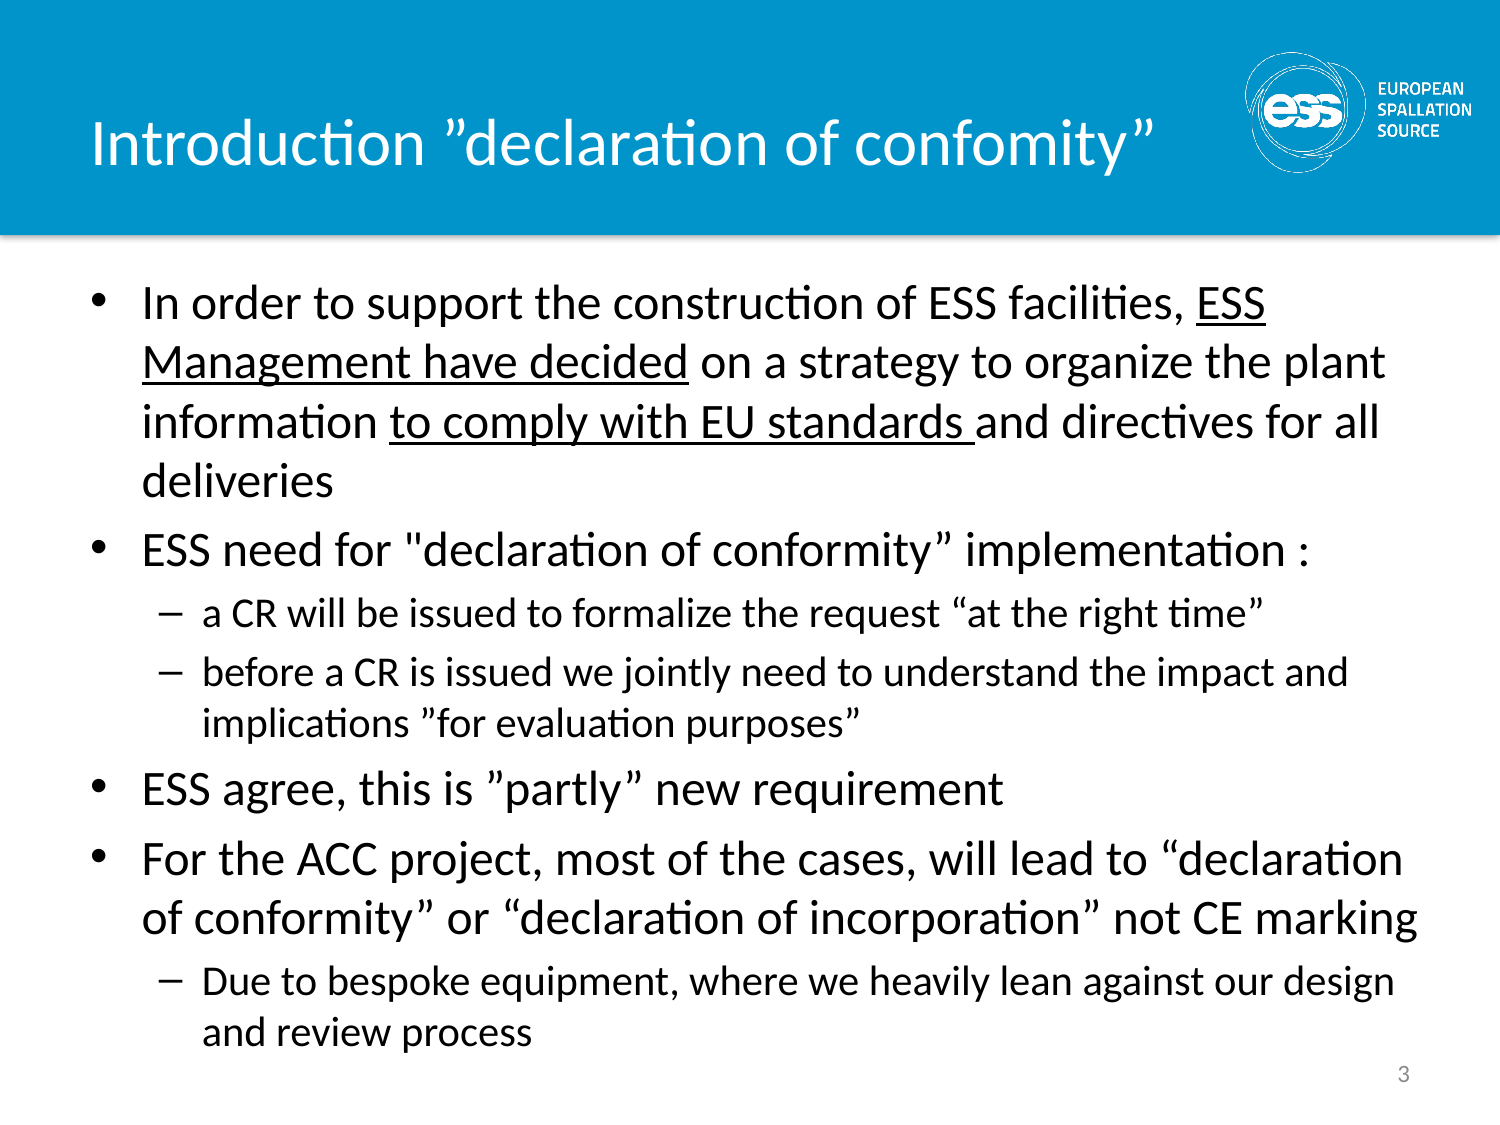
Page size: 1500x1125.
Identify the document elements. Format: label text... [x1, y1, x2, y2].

picture [1418, 104, 1423, 115]
picture [1423, 83, 1430, 94]
picture [1398, 109, 1406, 115]
picture [1409, 104, 1415, 115]
picture [1436, 104, 1444, 115]
picture [1264, 94, 1342, 127]
list In order to support the construction of ESS facilities, ESS Management have decided on a strategy to organize the plant information to comply with EU standards and directives for all deliveries ESS need for "declaration of conformity” implementation : a CR will be issued to formalize the request “at the right time” before a CR is issued we jointly need to understand the impact and implications ”for evaluation purposes” ESS agree, this is ”partly” new requirement For the ACC project, most of the cases, will lead to “declaration of conformity” or “declaration of incorporation” not CE marking Due to bespoke equipment, where we heavily lean against our design and review process [75, 262, 1447, 1106]
picture [1454, 83, 1458, 94]
picture [1422, 125, 1428, 134]
picture [1400, 83, 1407, 94]
picture [1379, 83, 1385, 94]
picture [1432, 125, 1438, 136]
slide_number 3 [1074, 1042, 1425, 1103]
title Introduction ”declaration of confomity” [75, 45, 1247, 233]
picture [1389, 104, 1393, 115]
picture [1443, 86, 1450, 93]
